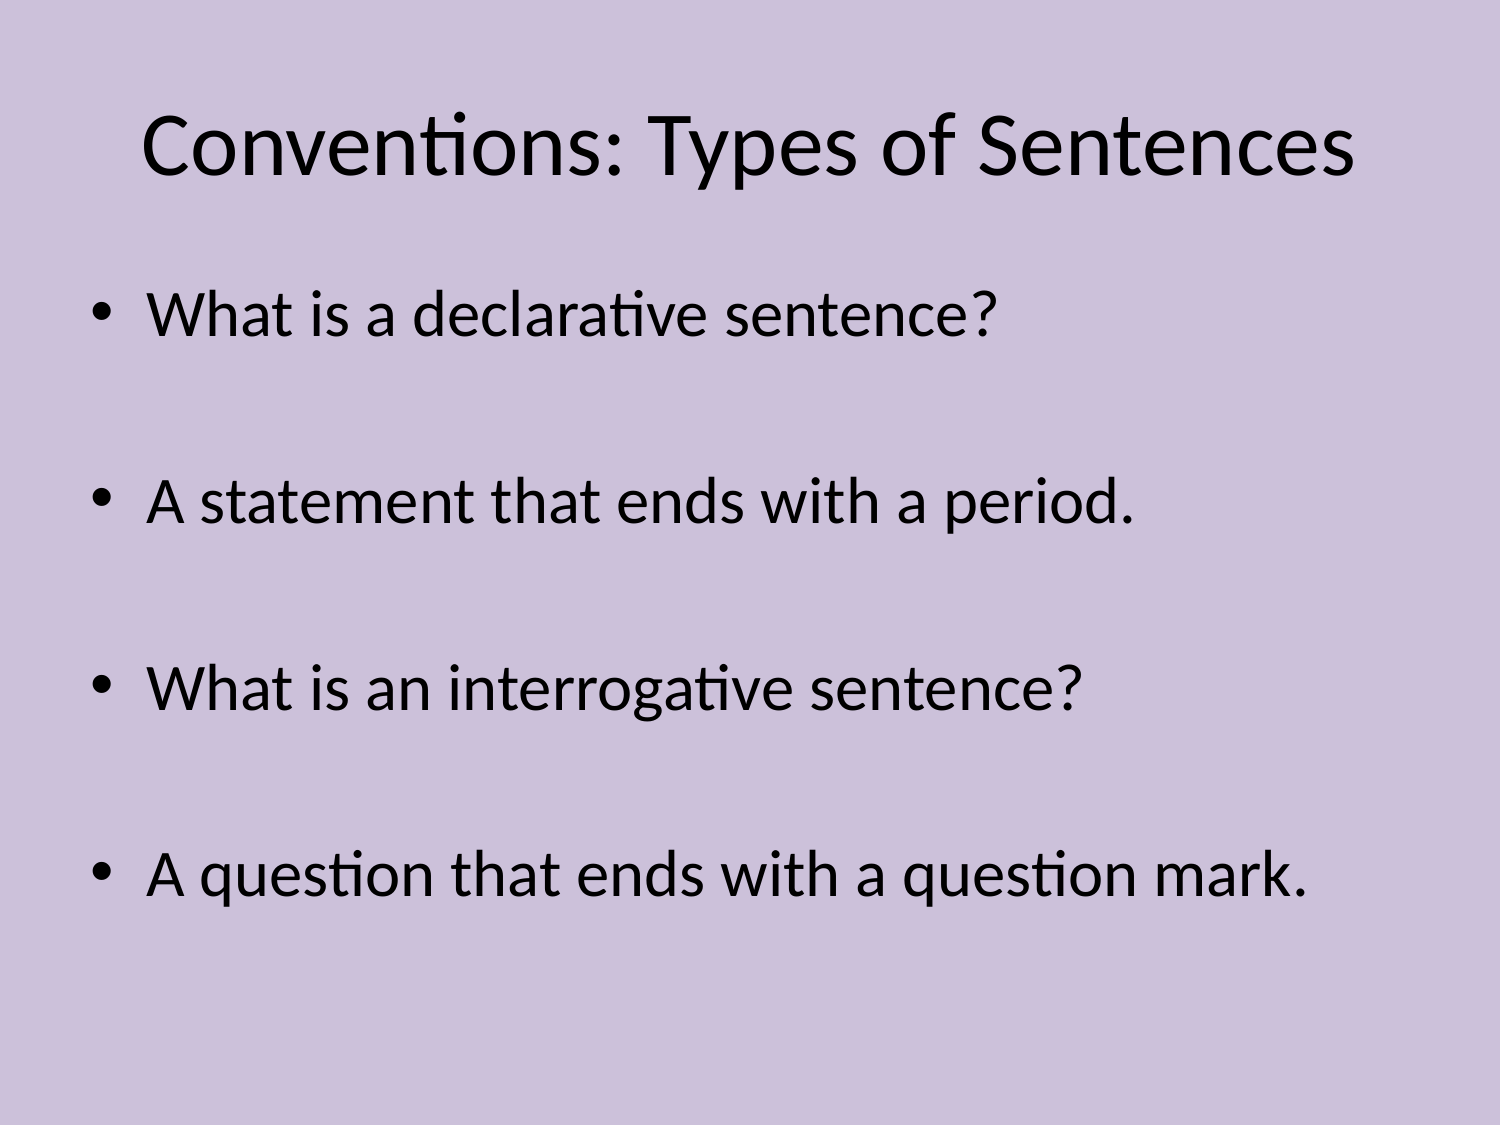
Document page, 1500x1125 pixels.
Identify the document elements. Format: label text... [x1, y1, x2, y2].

list What is a declarative sentence? A statement that ends with a period. What is an interrogative sentence? A question that ends with a question mark. [75, 262, 1425, 1005]
title Conventions: Types of Sentences [75, 45, 1425, 233]
